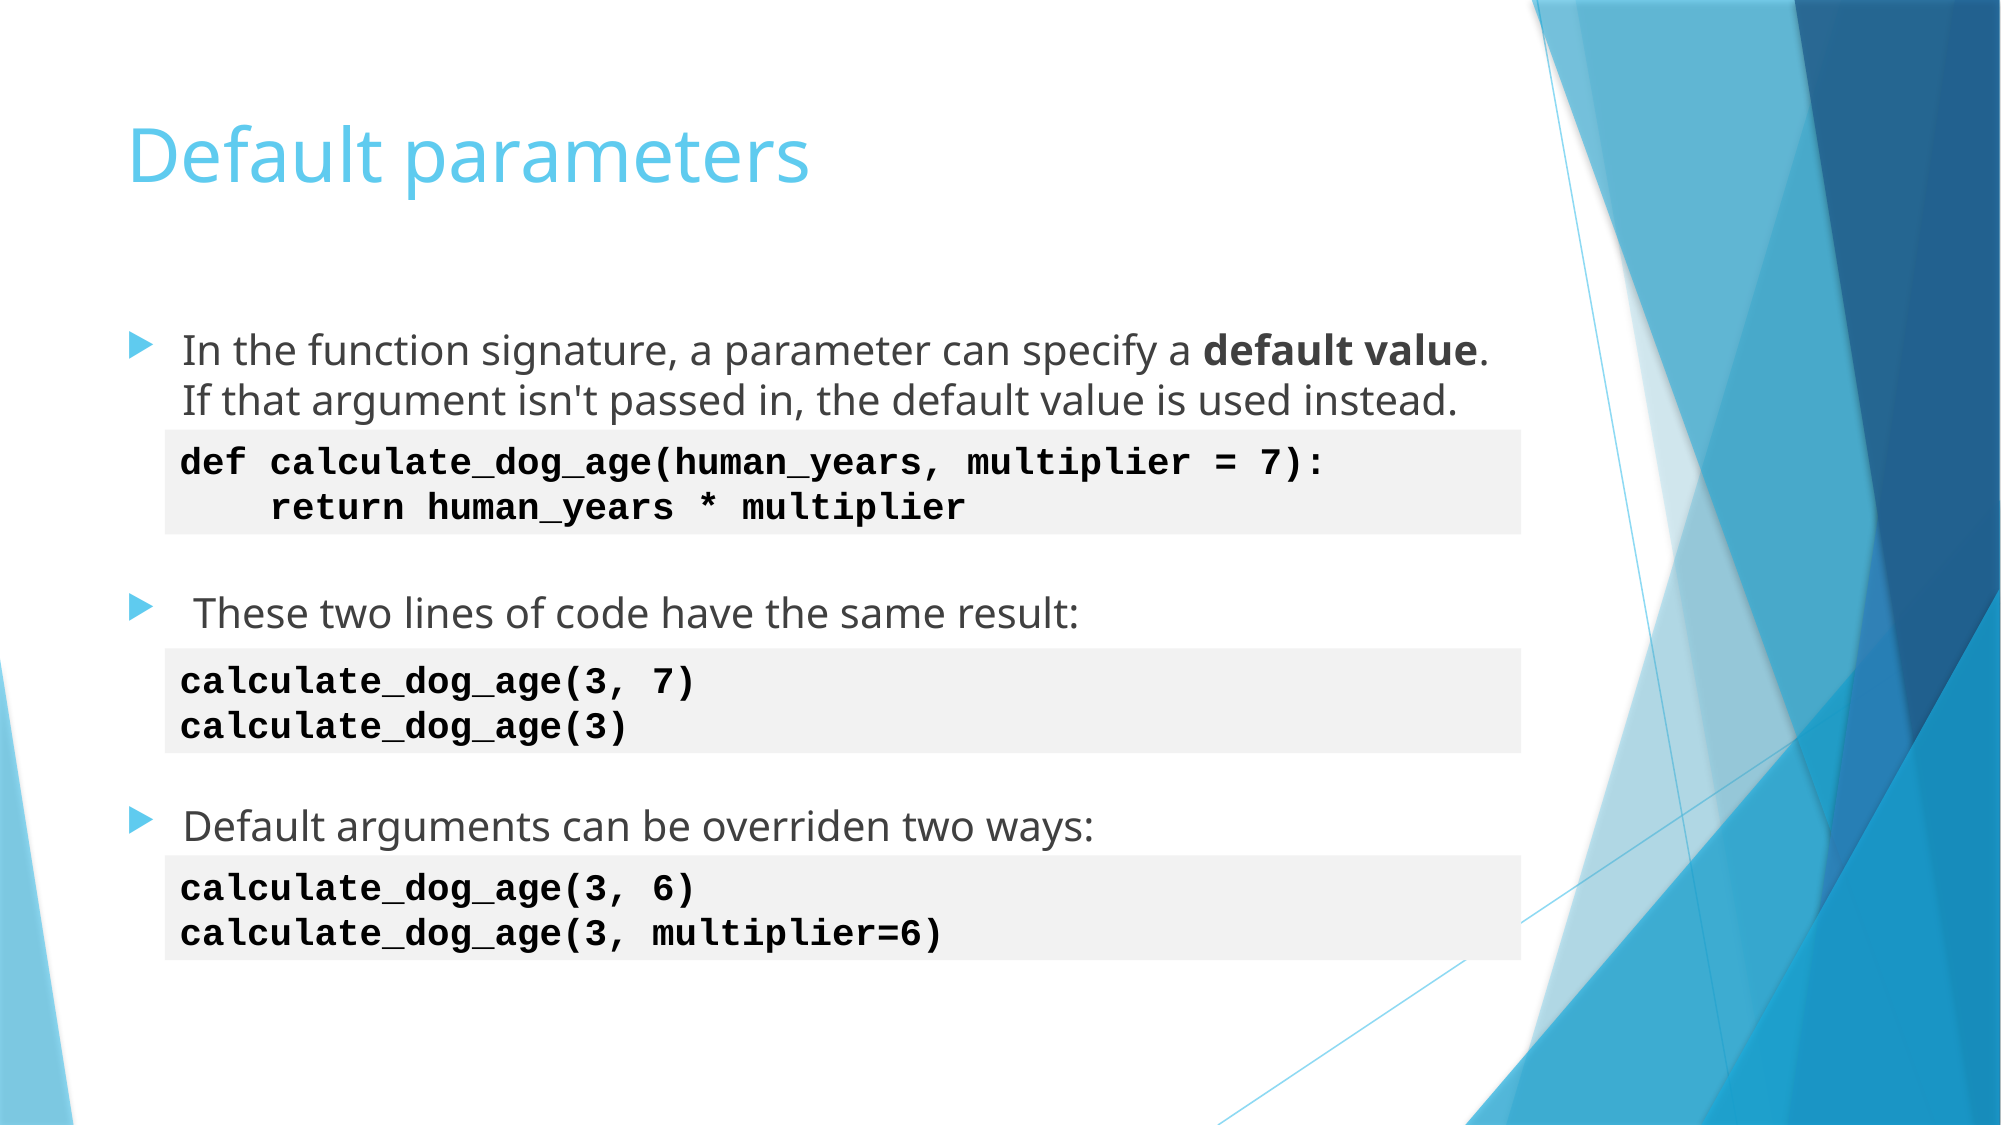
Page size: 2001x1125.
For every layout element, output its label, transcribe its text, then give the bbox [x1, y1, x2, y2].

title Default parameters [111, 99, 1522, 316]
list In the function signature, a parameter can specify a default value. If that argument isn't passed in, the default value is used instead. These two lines of code have the same result: Default arguments can be overriden two ways: [111, 316, 1522, 991]
text_box calculate_dog_age(3, 7) calculate_dog_age(3) [164, 648, 1522, 754]
text_box calculate_dog_age(3, 6) calculate_dog_age(3, multiplier=6) [164, 855, 1522, 961]
text_box def calculate_dog_age(human_years, multiplier = 7): return human_years * multiplier [164, 429, 1522, 535]
